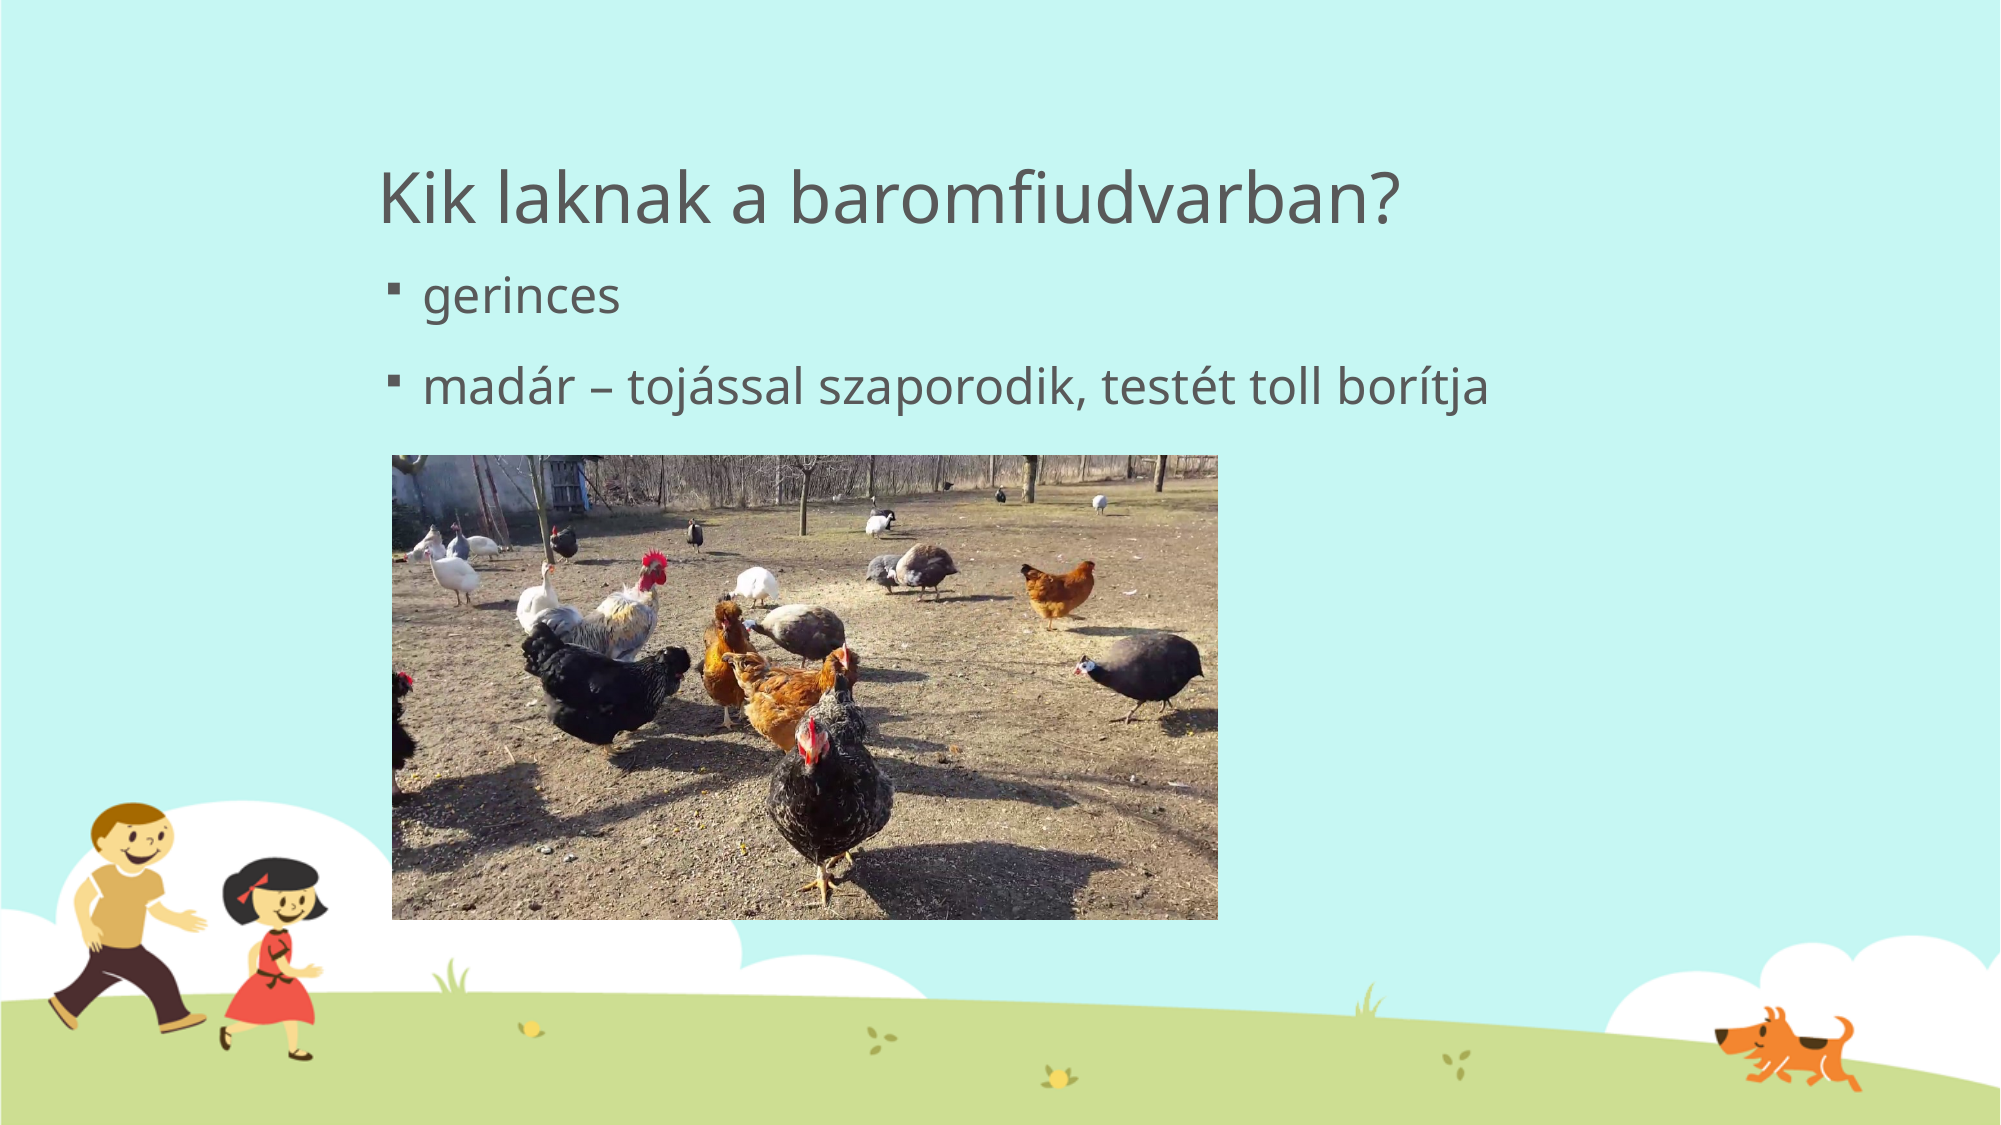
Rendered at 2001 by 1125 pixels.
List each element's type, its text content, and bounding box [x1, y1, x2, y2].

list gerinces madár – tojással szaporodik, testét toll borítja [362, 262, 1900, 938]
picture [0, 0, 2001, 1125]
title Kik laknak a baromfiudvarban? [362, 50, 1900, 247]
